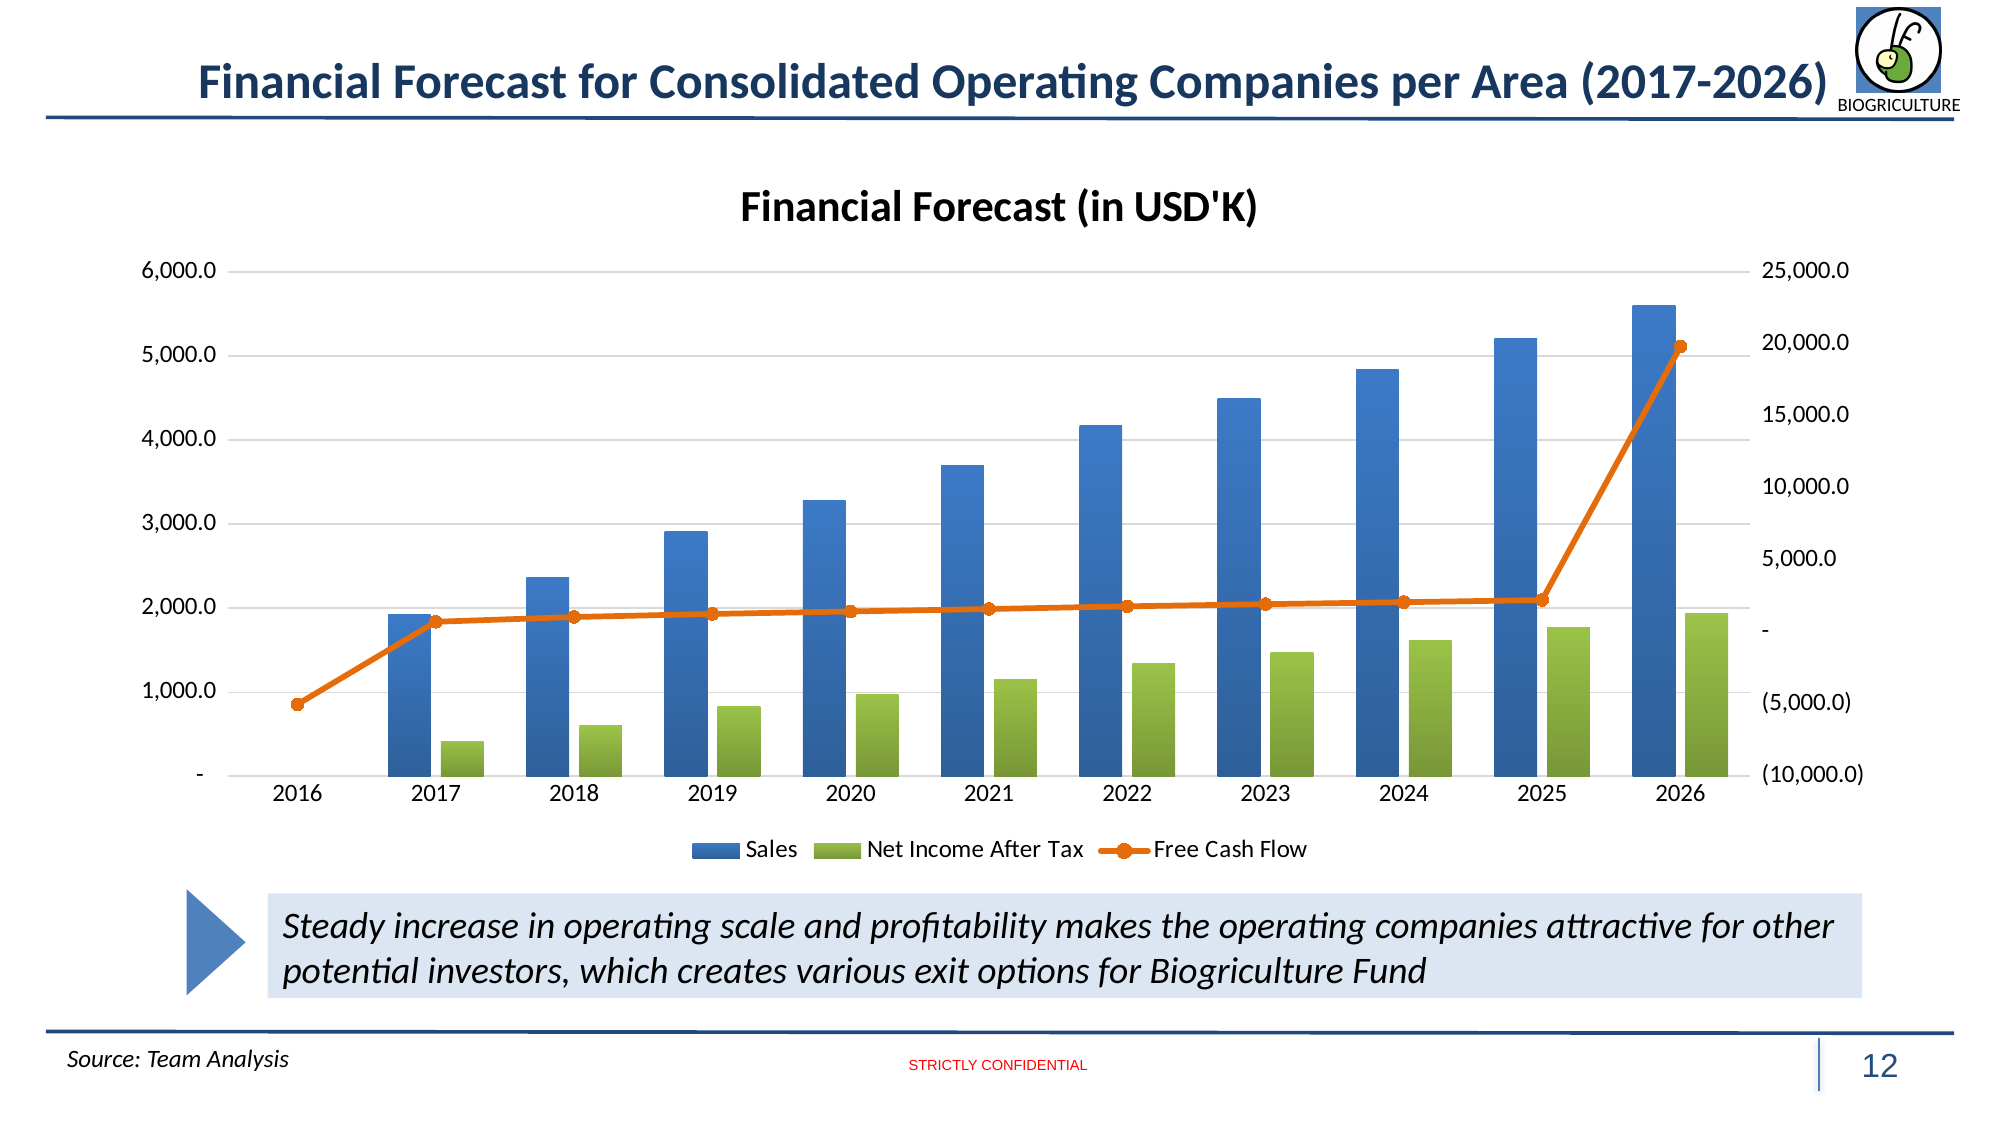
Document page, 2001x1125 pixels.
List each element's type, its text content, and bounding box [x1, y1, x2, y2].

text_box Source: Team Analysis [52, 1035, 305, 1080]
text_box Steady increase in operating scale and profitability makes the operating companies attractive for other potential investors, which creates various exit options for Biogriculture Fund [267, 893, 1863, 999]
title Financial Forecast for Consolidated Operating Companies per Area (2017-2026) [183, 38, 1817, 118]
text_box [1822, 7, 2000, 123]
text_box [184, 887, 248, 998]
chart [98, 152, 1902, 870]
